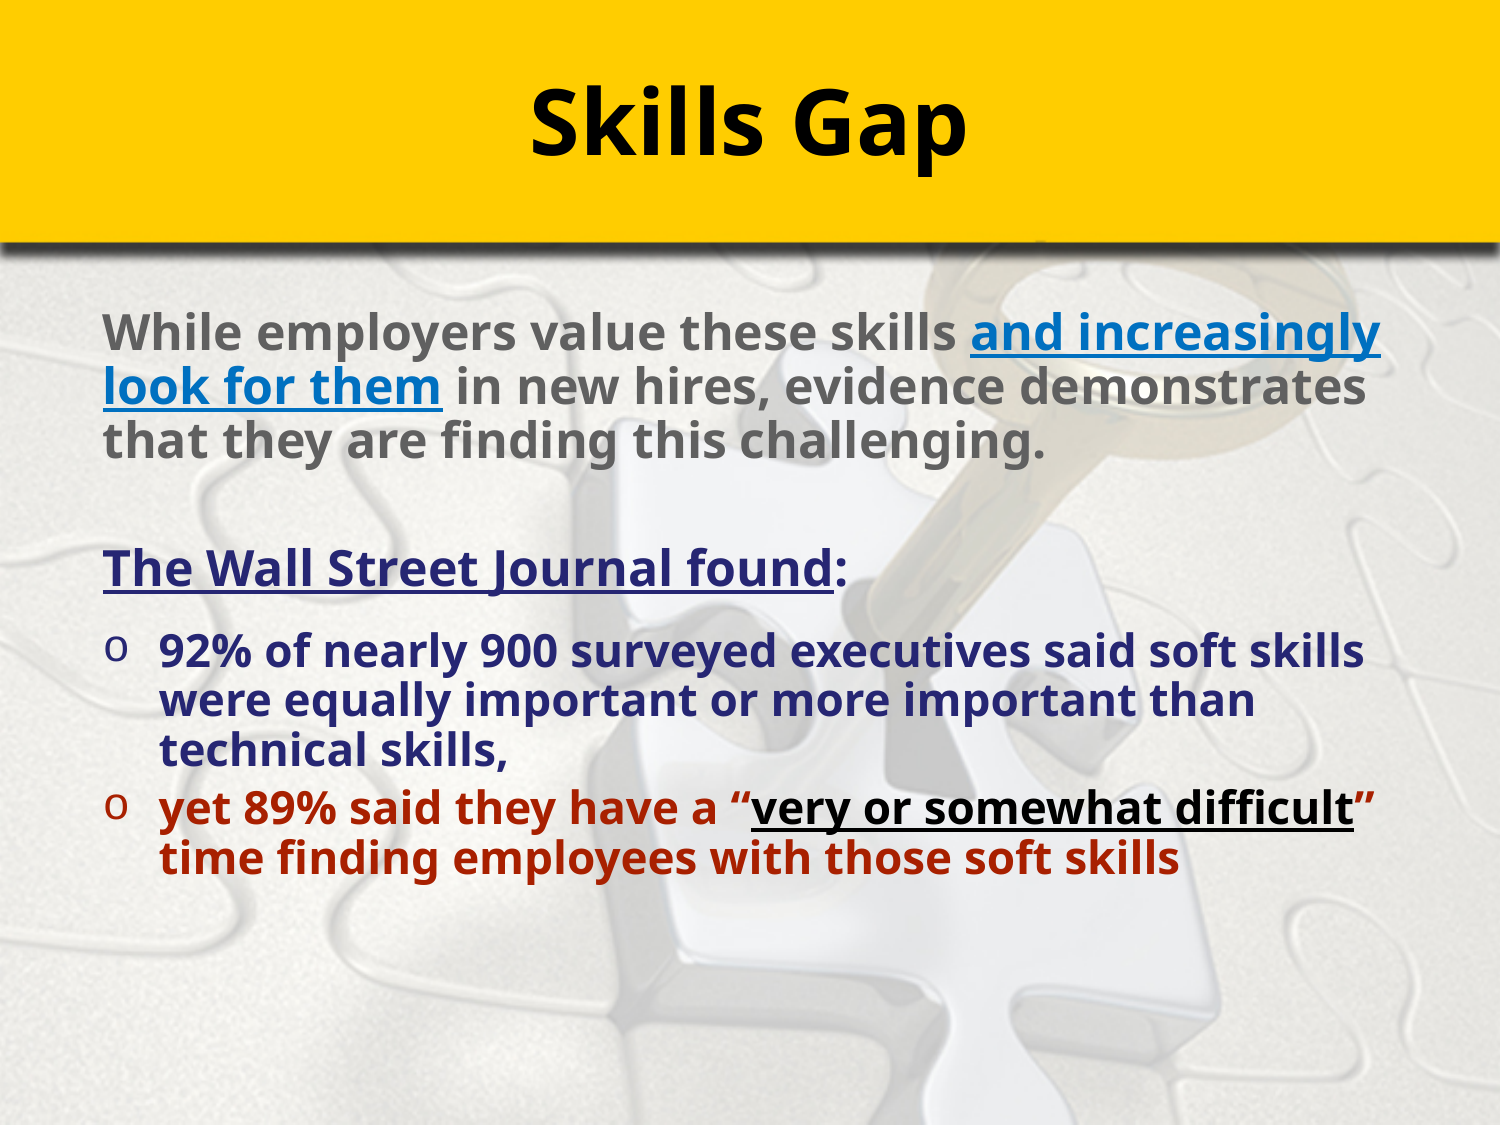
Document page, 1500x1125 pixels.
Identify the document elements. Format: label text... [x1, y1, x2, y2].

list While employers value these skills and increasingly look for them in new hires, evidence demonstrates that they are finding this challenging. The Wall Street Journal found: 92% of nearly 900 surveyed executives said soft skills were equally important or more important than technical skills, yet 89% said they have a “very or somewhat difficult” time finding employees with those soft skills [87, 299, 1400, 668]
title Skills Gap [75, 24, 1425, 213]
picture [0, 0, 1500, 1125]
